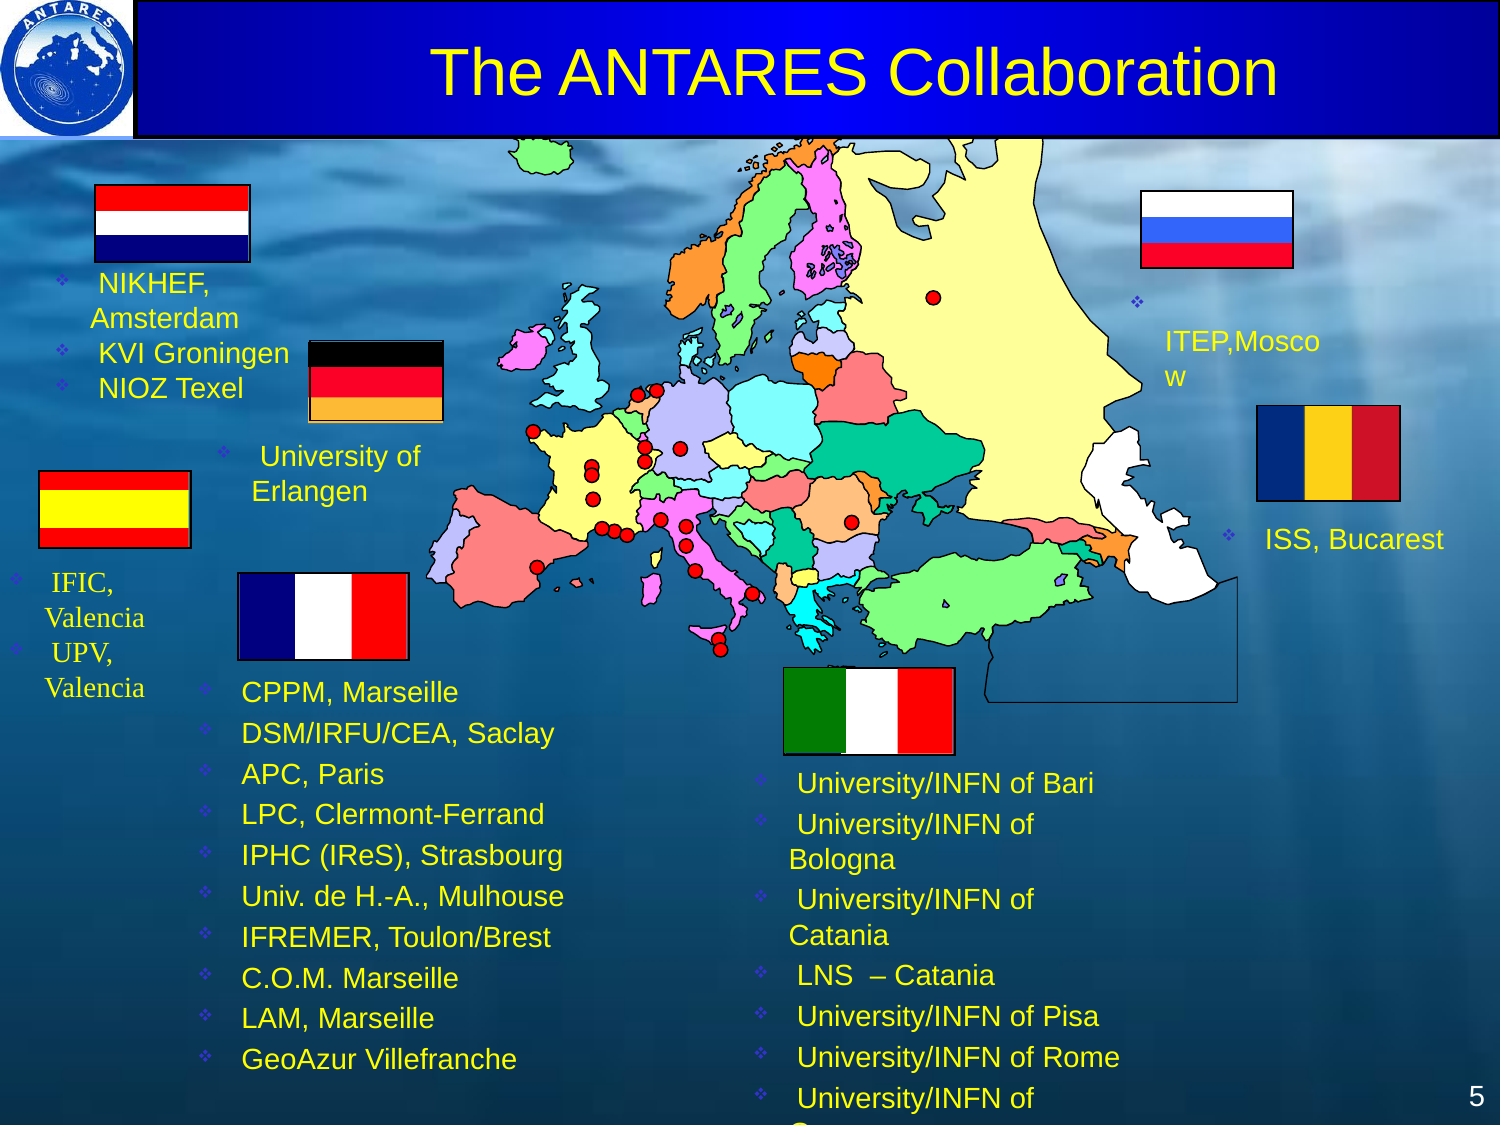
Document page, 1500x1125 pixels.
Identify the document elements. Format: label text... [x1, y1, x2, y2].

picture [0, 140, 1500, 1125]
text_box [425, 112, 1238, 704]
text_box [39, 471, 191, 547]
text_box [95, 186, 250, 262]
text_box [307, 341, 444, 424]
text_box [785, 668, 955, 754]
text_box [239, 573, 409, 660]
text_box The ANTARES Collaboration [135, 0, 1500, 138]
picture [0, 0, 135, 136]
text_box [1141, 192, 1293, 268]
